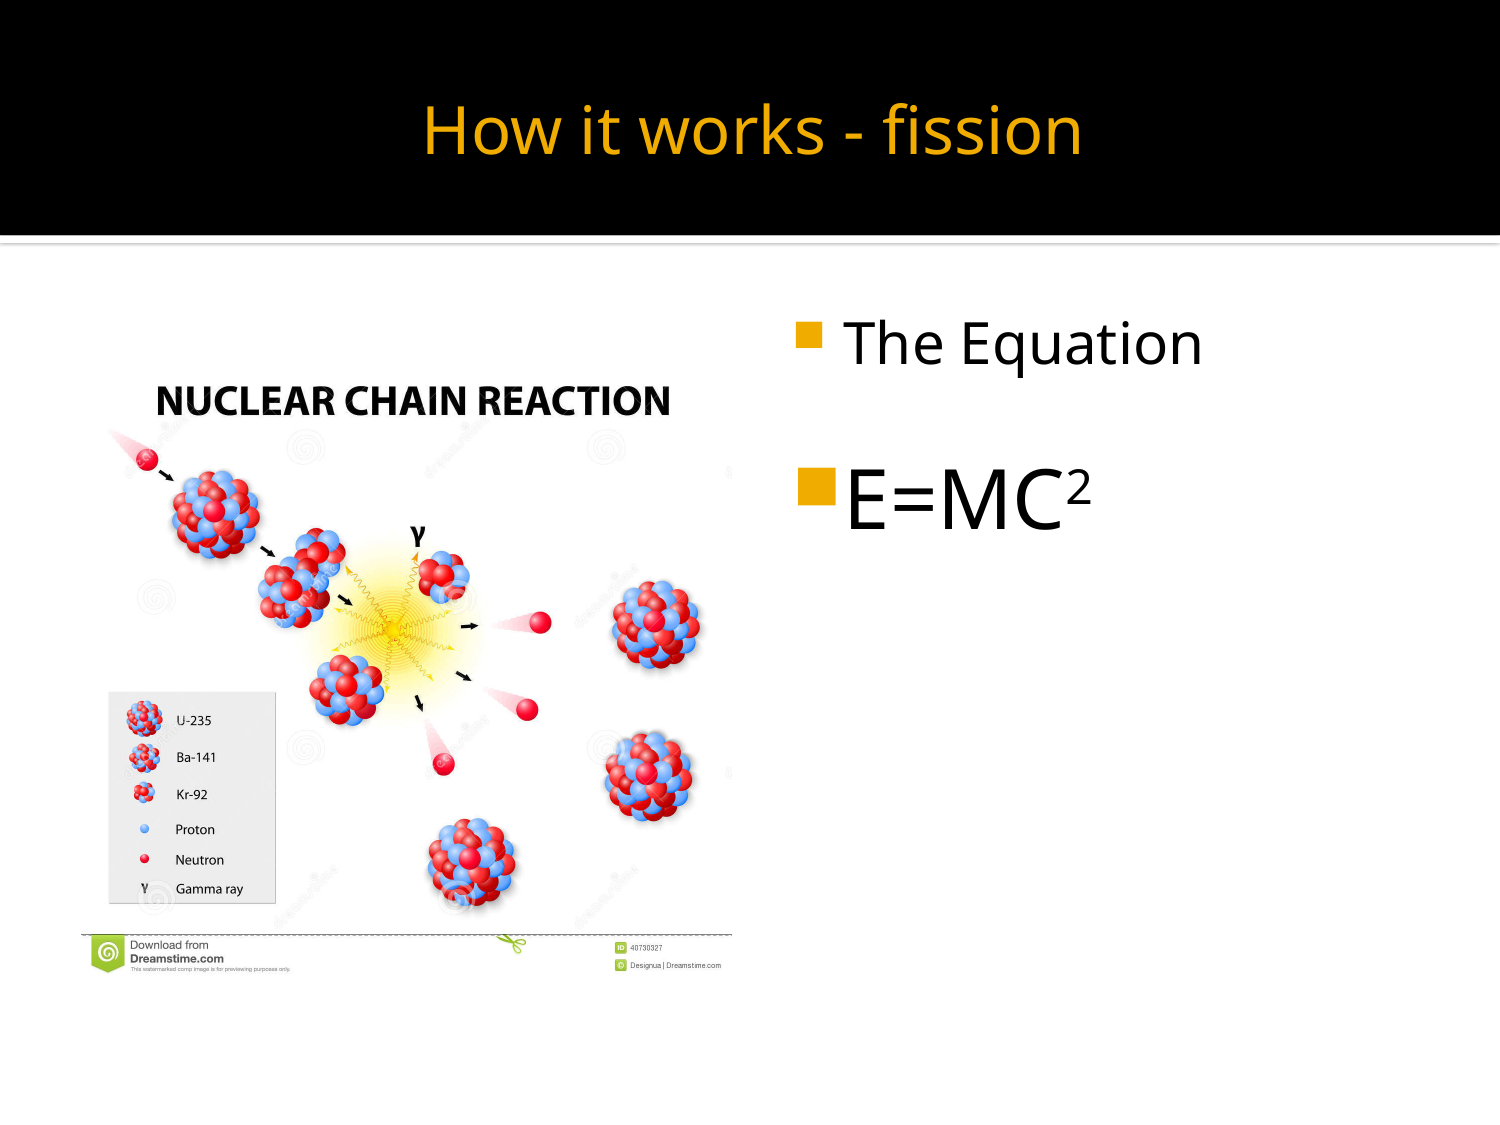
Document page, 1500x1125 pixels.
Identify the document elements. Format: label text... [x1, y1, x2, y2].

title How it works - fission [75, 24, 1425, 231]
list The Equation E=MC2 [762, 291, 1425, 1050]
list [81, 361, 732, 979]
